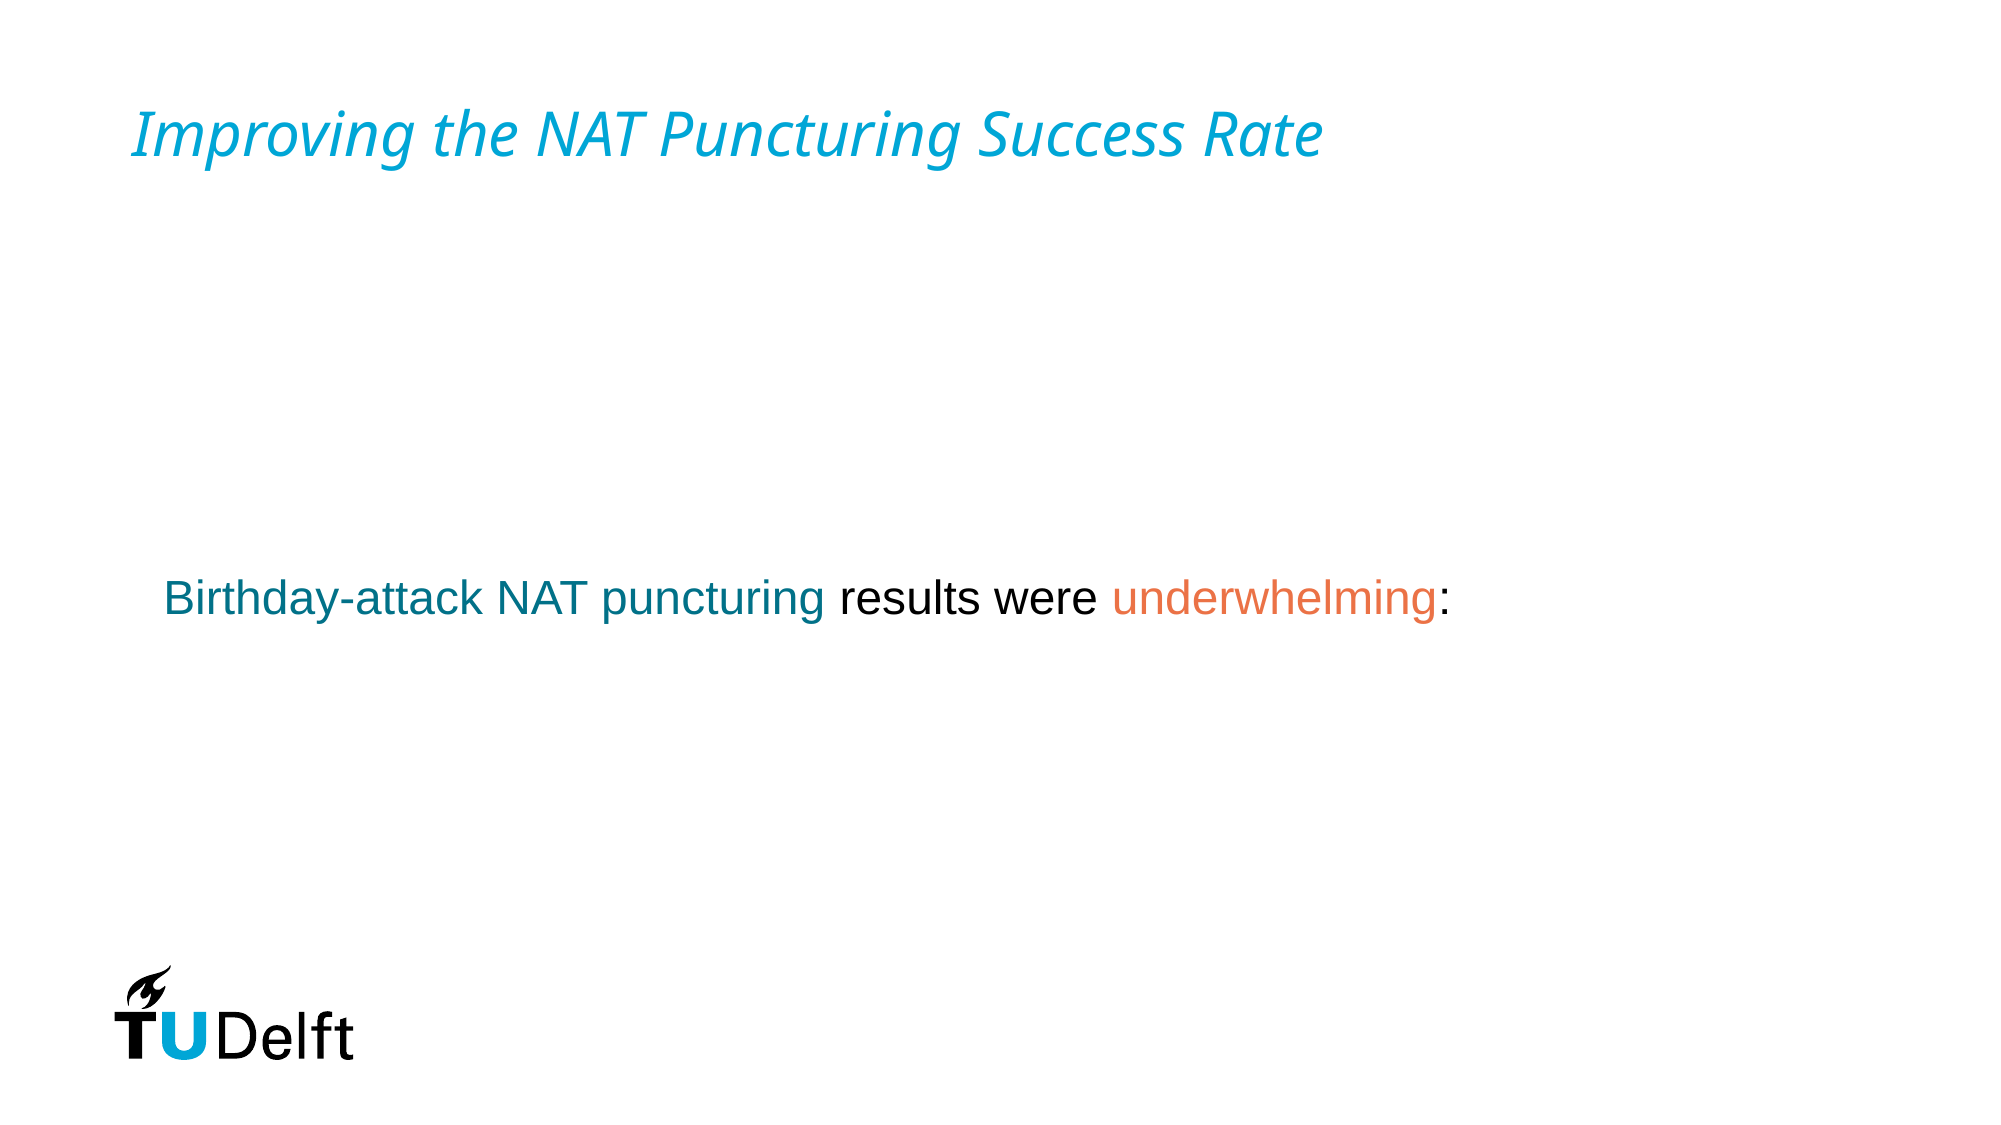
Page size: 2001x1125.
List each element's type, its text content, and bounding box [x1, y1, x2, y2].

text_box Improving the NAT Puncturing Success Rate [117, 95, 1919, 176]
text_box Birthday-attack NAT puncturing results were underwhelming: [148, 249, 1849, 940]
